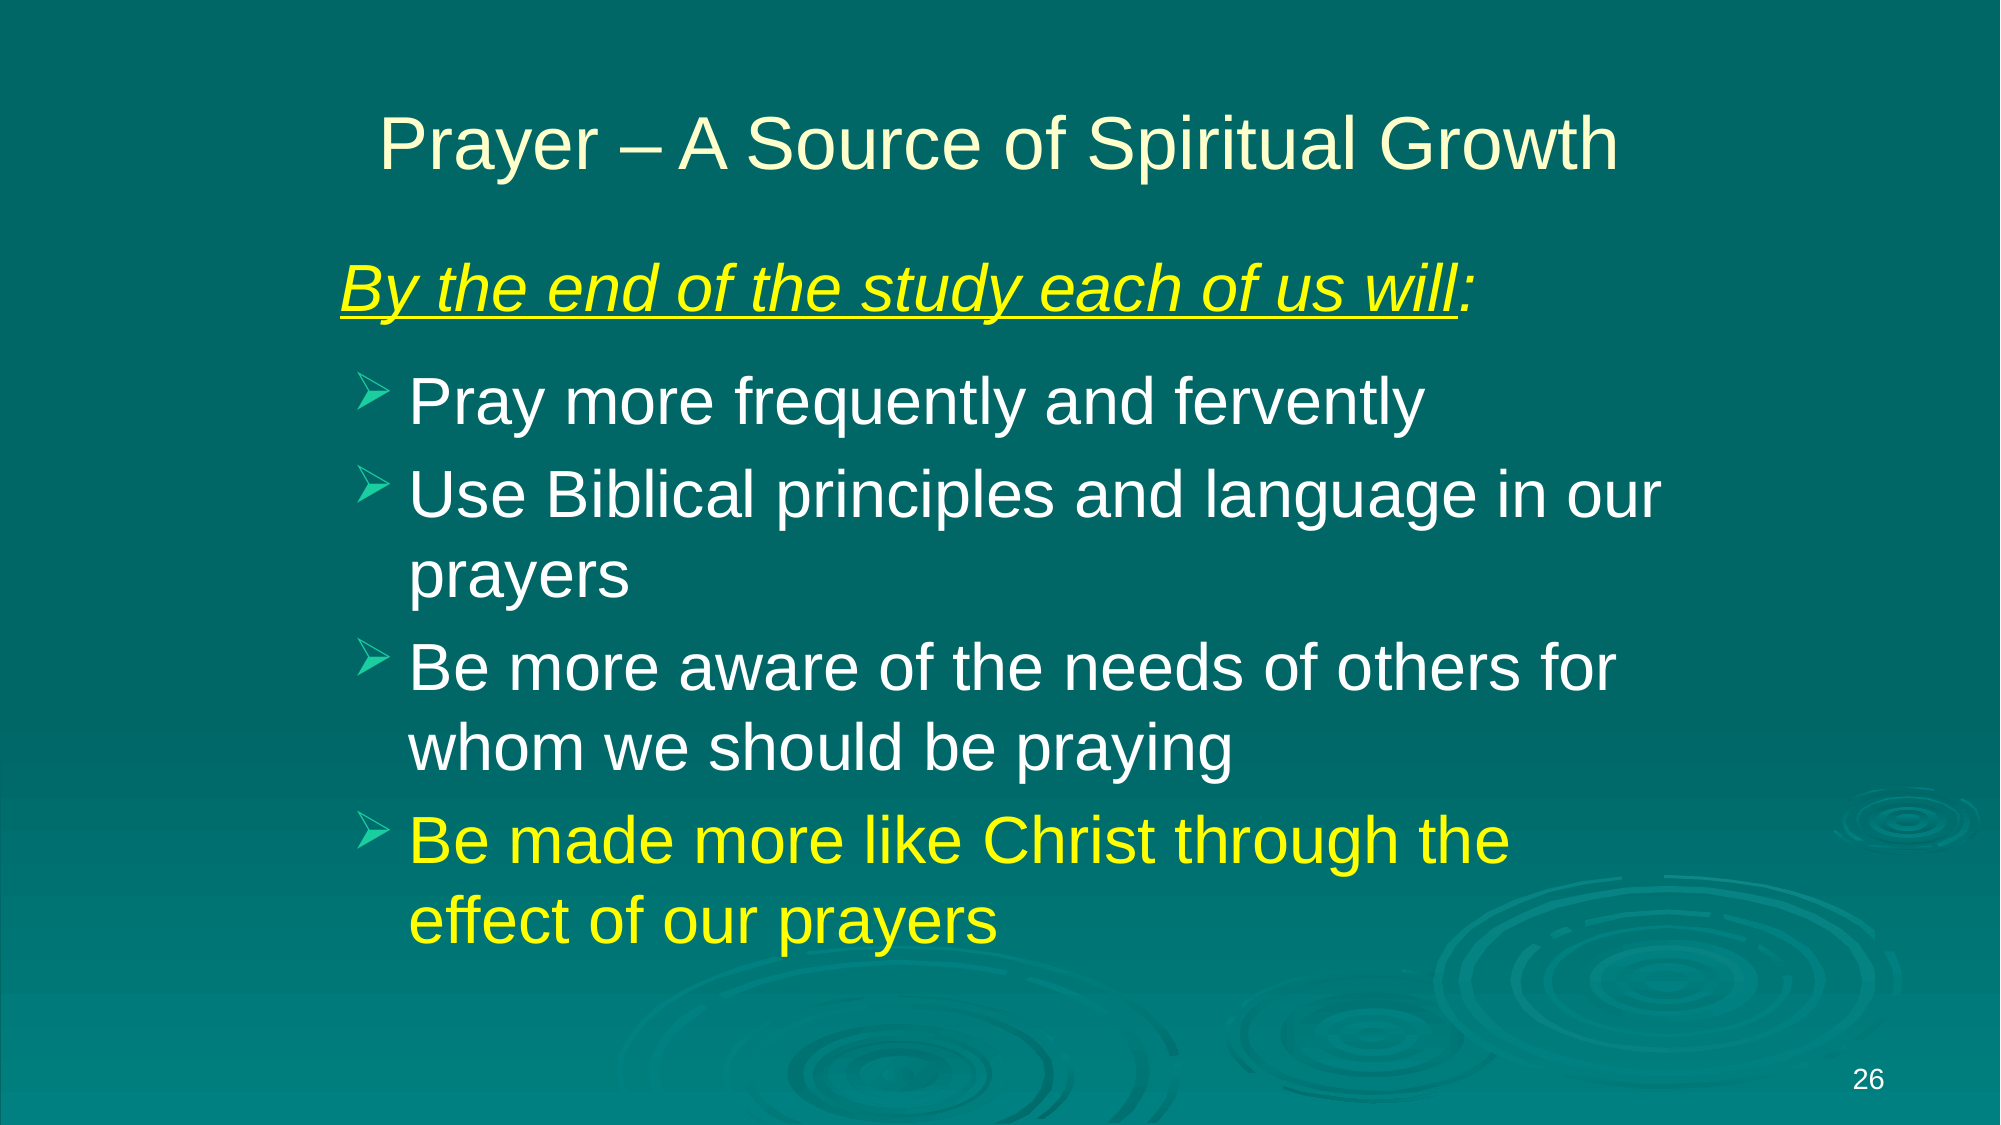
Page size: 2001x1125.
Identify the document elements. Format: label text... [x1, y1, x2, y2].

slide_number 26 [1433, 1024, 1901, 1103]
list By the end of the study each of us will: [324, 237, 1751, 351]
title Prayer – A Source of Spiritual Growth [99, 45, 1901, 233]
text_box Pray more frequently and fervently Use Biblical principles and language in our prayers Be more aware of the needs of others for whom we should be praying Be made more like Christ through the effect of our prayers [337, 350, 1688, 1000]
